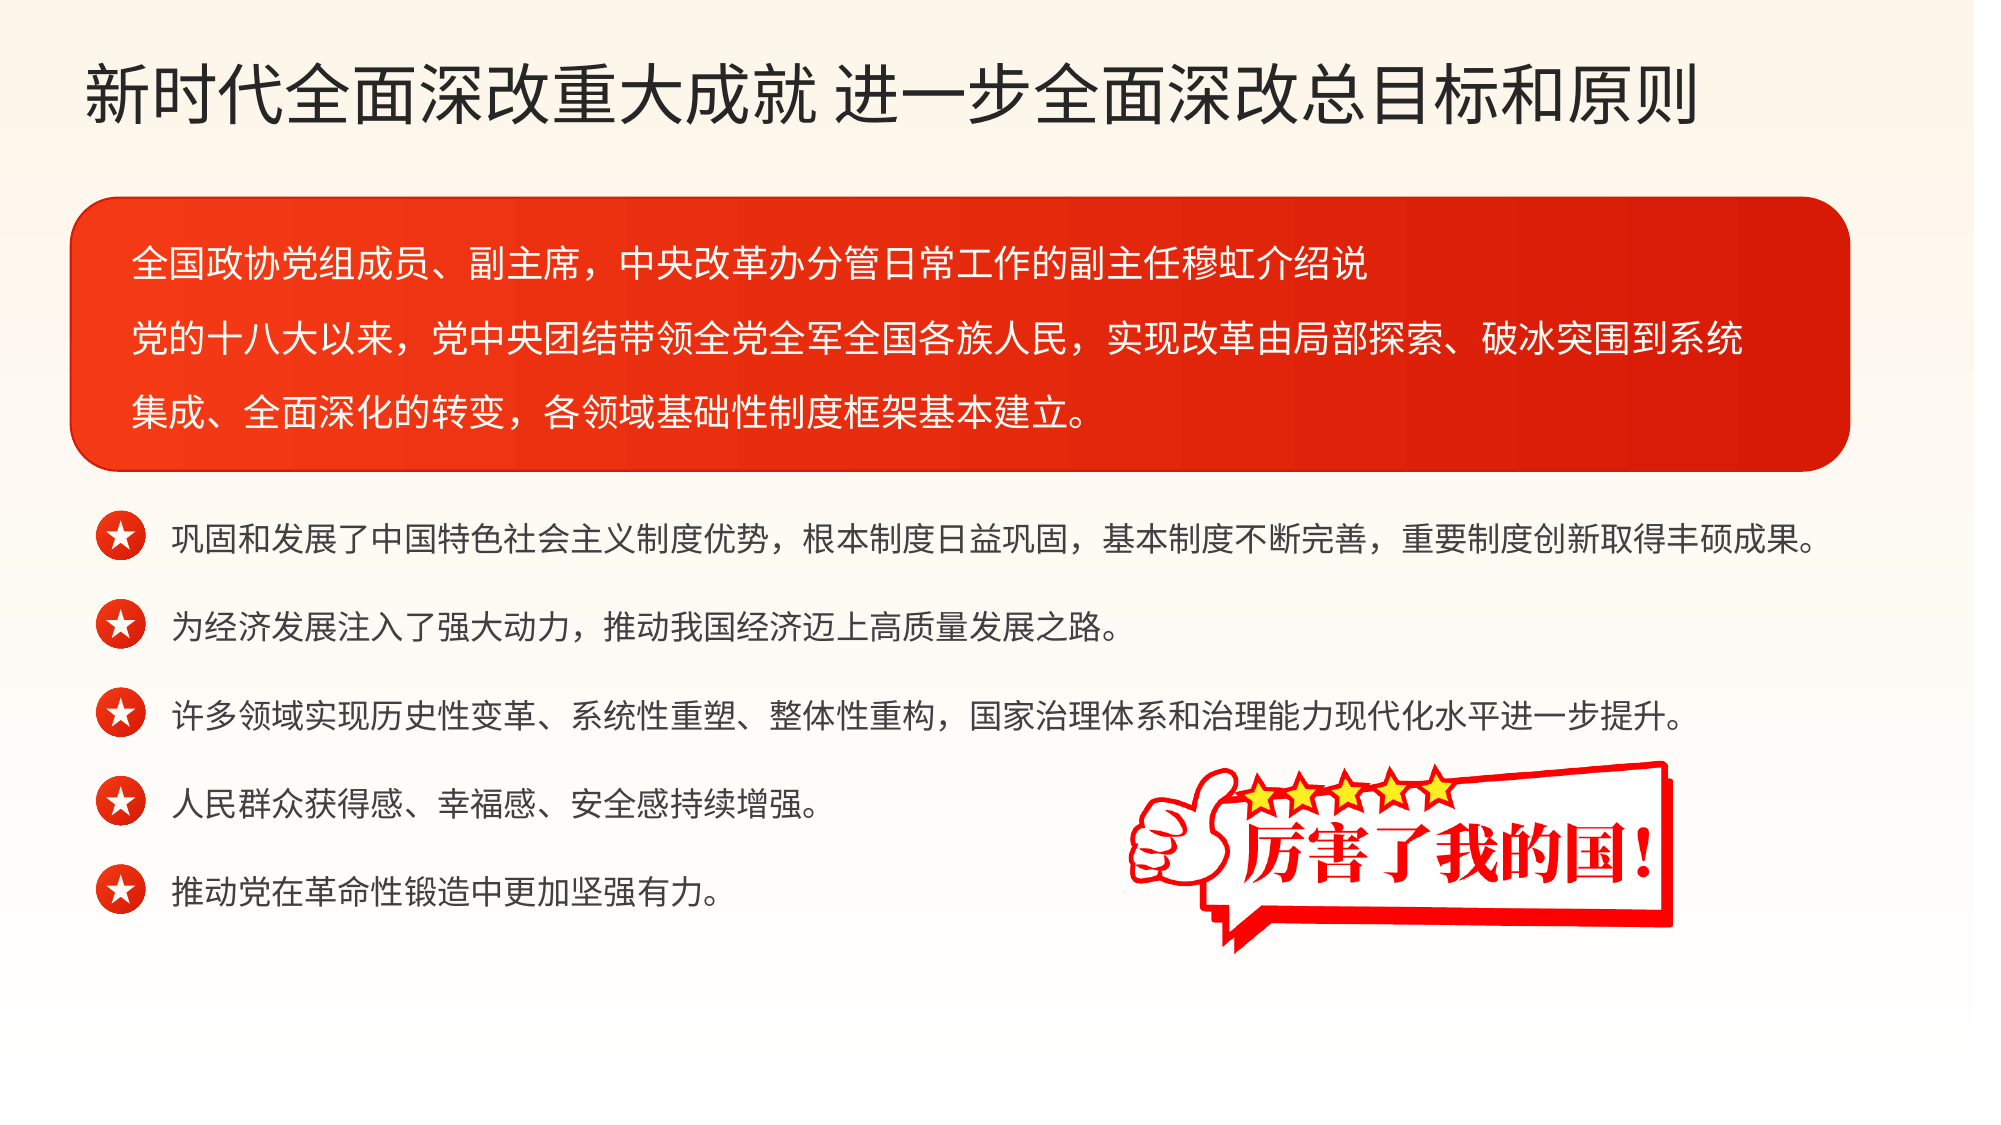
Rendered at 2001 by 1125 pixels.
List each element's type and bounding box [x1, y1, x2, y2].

text_box [70, 197, 1850, 471]
text_box [96, 510, 1916, 992]
